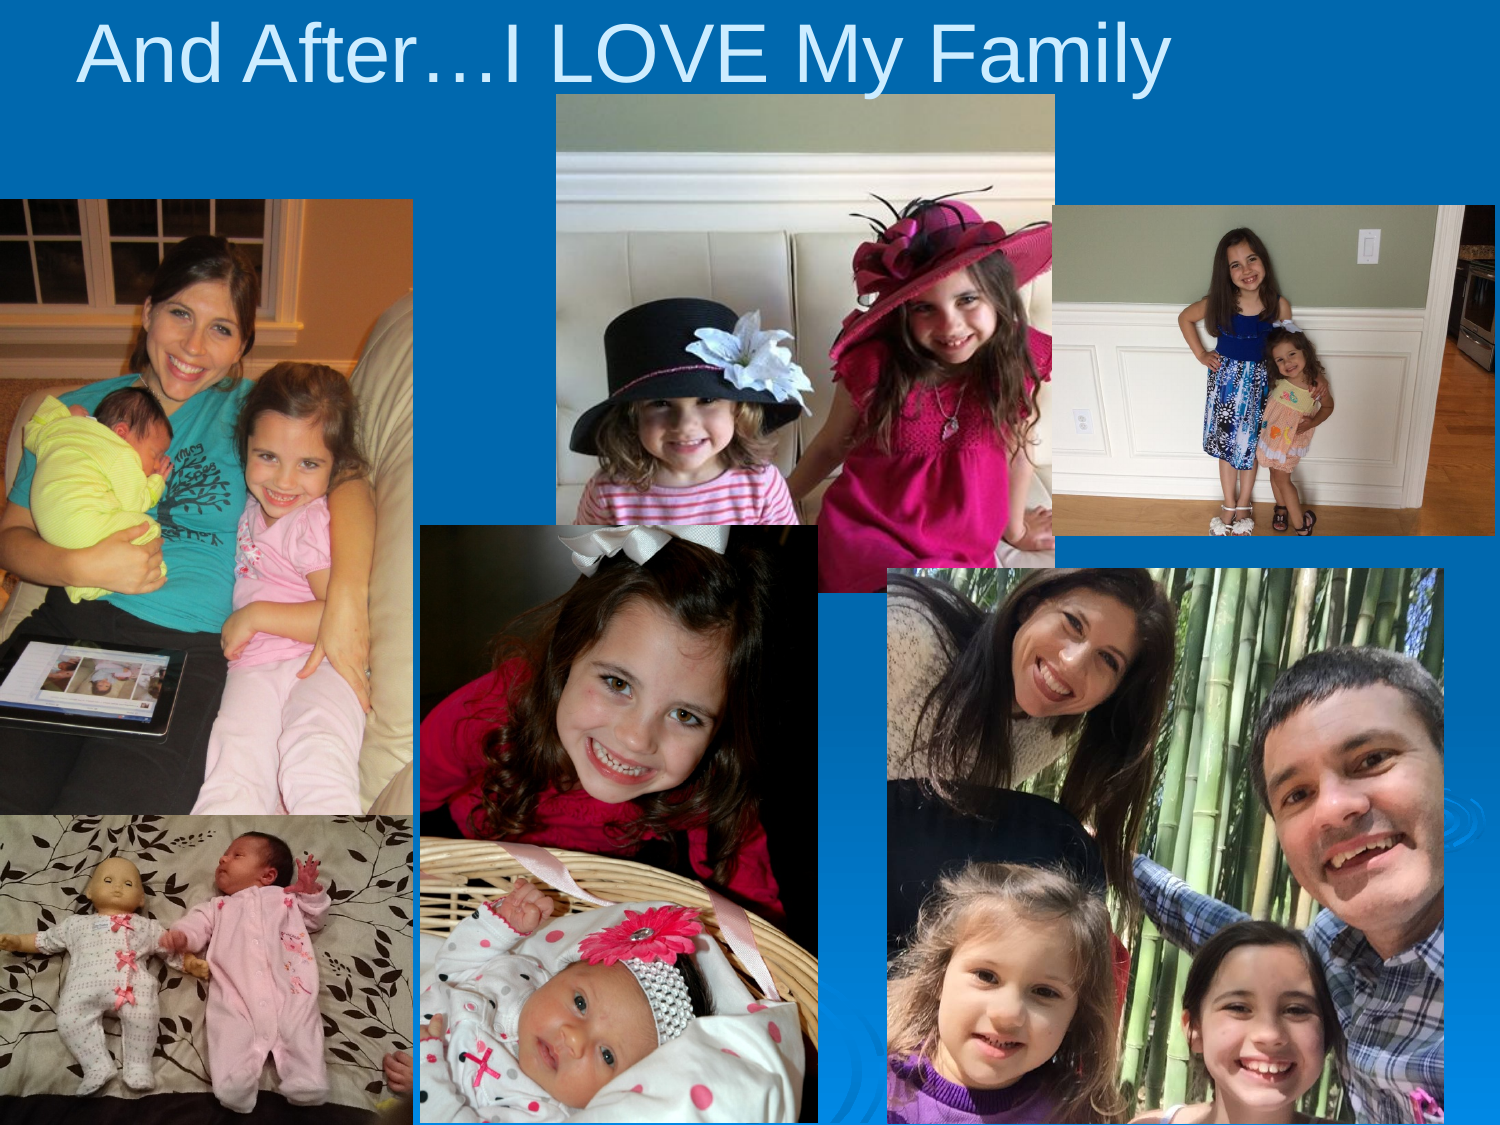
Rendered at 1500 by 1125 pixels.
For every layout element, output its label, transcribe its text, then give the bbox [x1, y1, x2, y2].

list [1052, 205, 1495, 536]
picture [419, 94, 1444, 1125]
title And After…I LOVE My Family [0, 0, 1301, 143]
picture [0, 199, 413, 1125]
